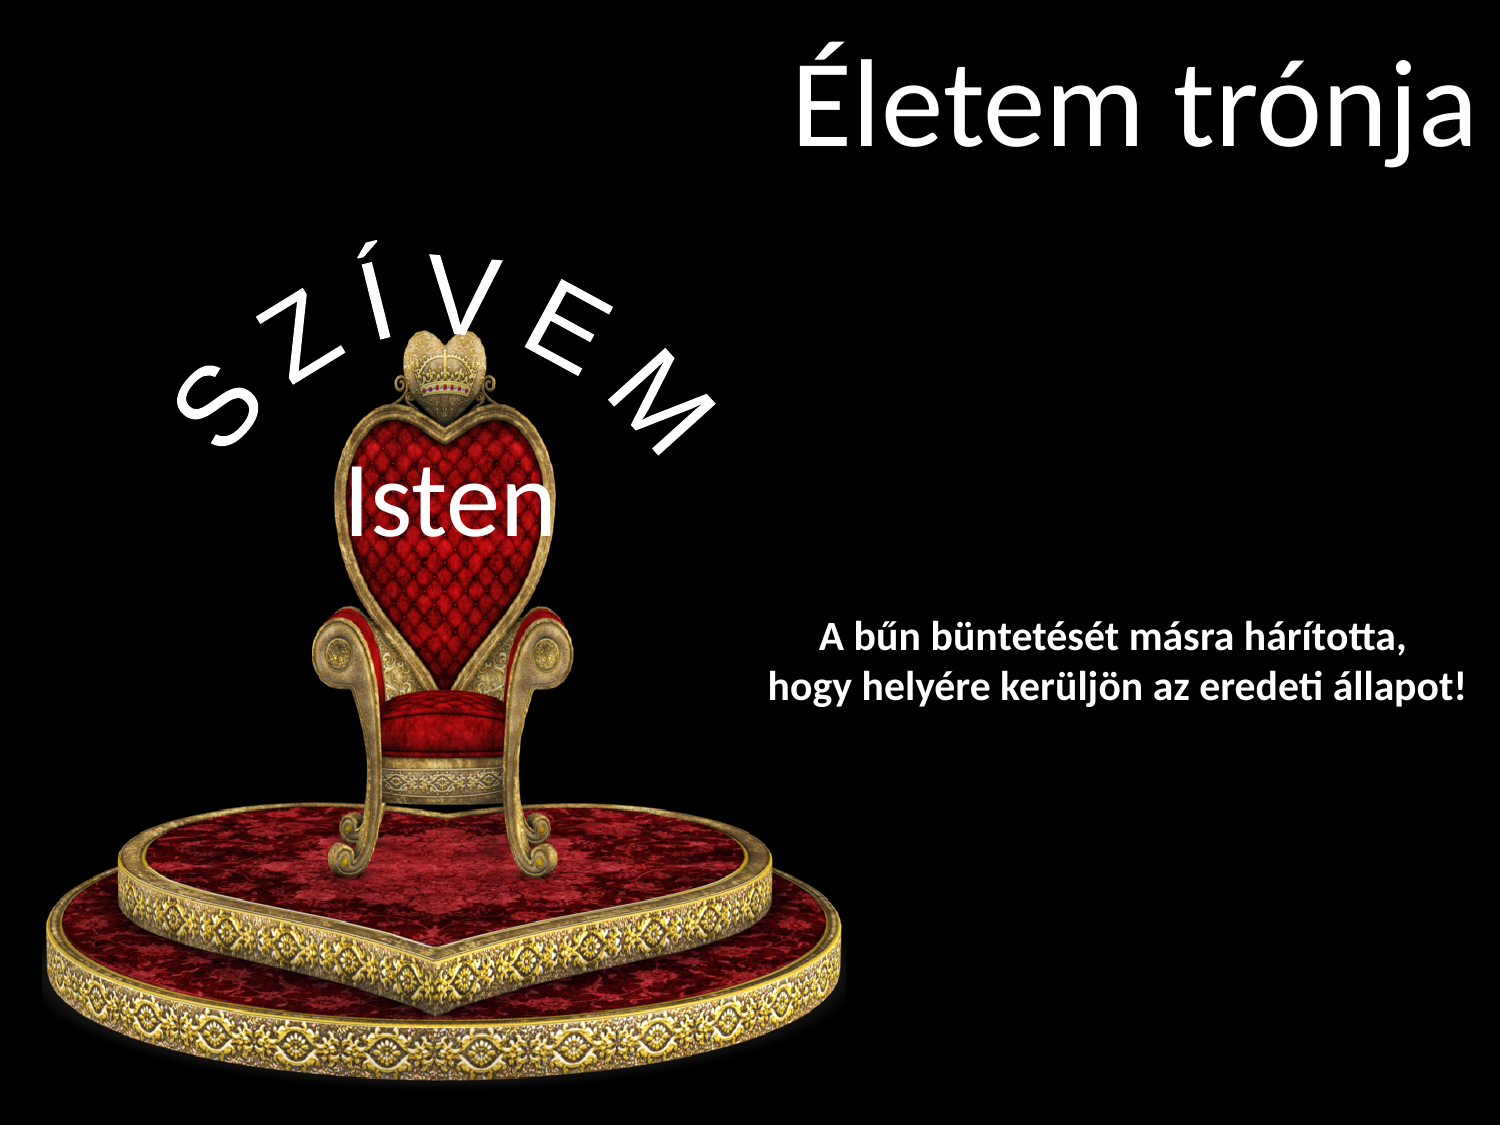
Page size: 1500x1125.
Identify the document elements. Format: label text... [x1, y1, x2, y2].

picture [42, 320, 846, 1101]
text_box Életem trónja [775, 13, 1495, 179]
text_box A bűn büntetését másra hárította, hogy helyére kerüljön az eredeti állapot! [846, 601, 1483, 717]
